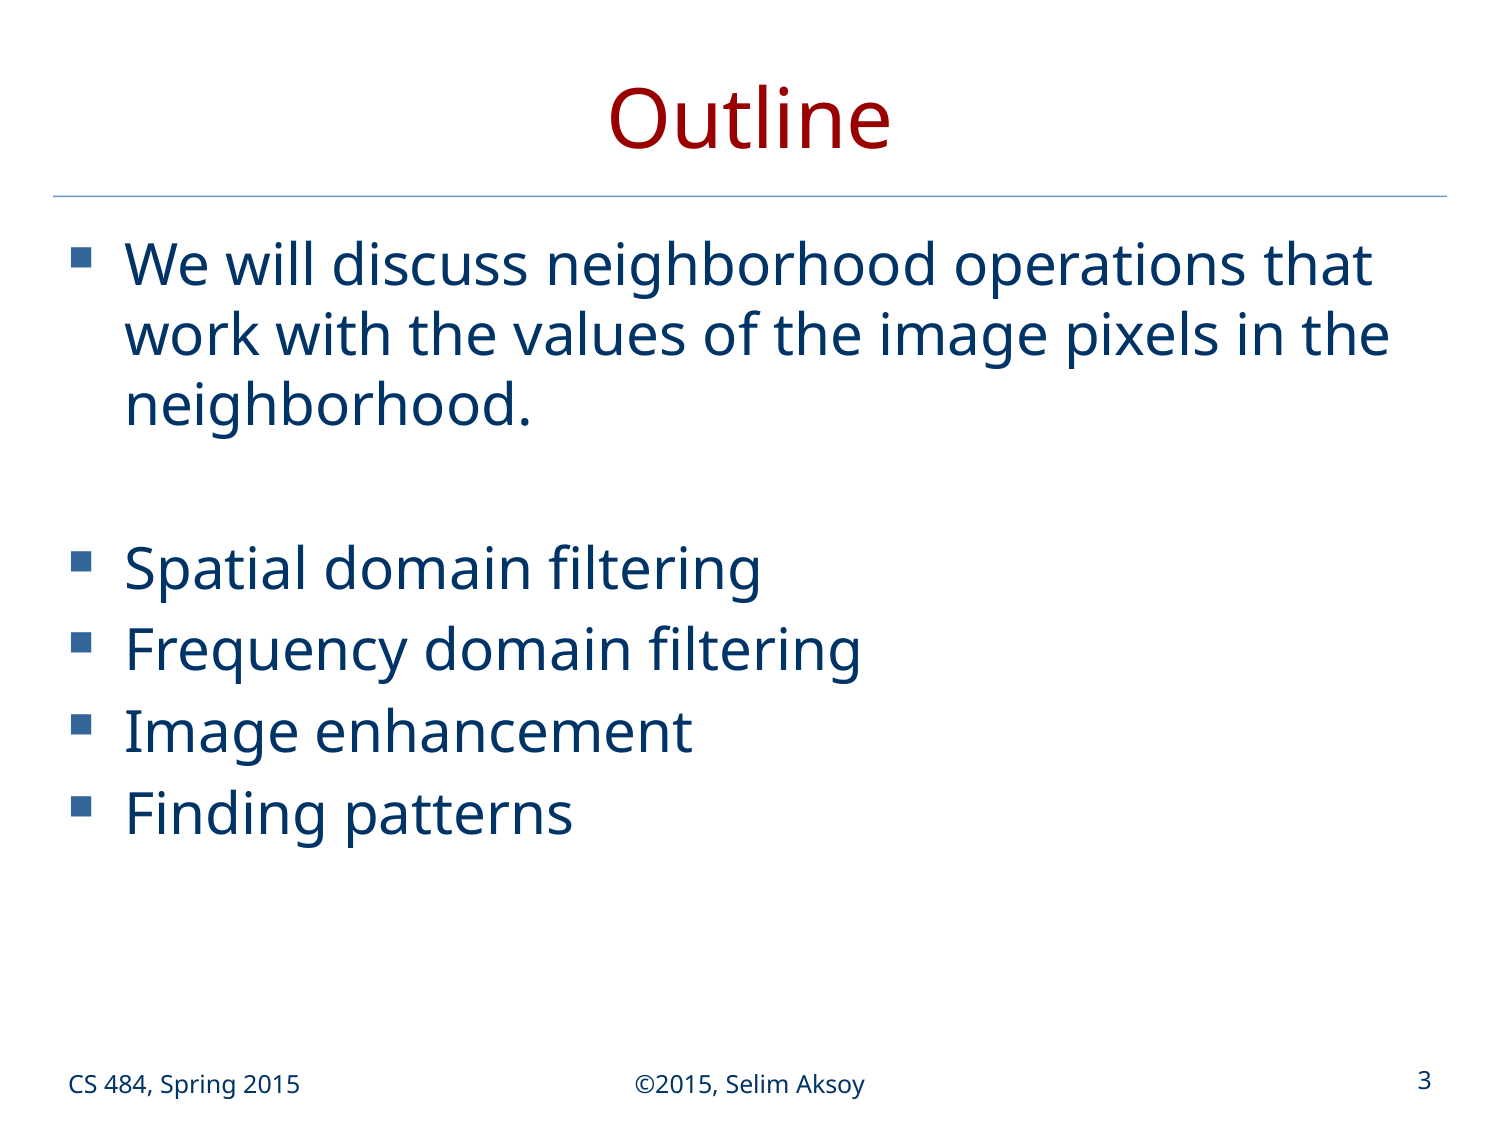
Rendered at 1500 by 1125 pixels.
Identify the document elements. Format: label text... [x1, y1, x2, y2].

footer ©2015, Selim Aksoy [511, 1052, 988, 1107]
slide_number 3 [1134, 1052, 1448, 1107]
title Outline [53, 31, 1447, 173]
slide_number CS 484, Spring 2015 [52, 1052, 366, 1107]
list We will discuss neighborhood operations that work with the values of the image pixels in the neighborhood. Spatial domain filtering Frequency domain filtering Image enhancement Finding patterns [53, 220, 1447, 1035]
